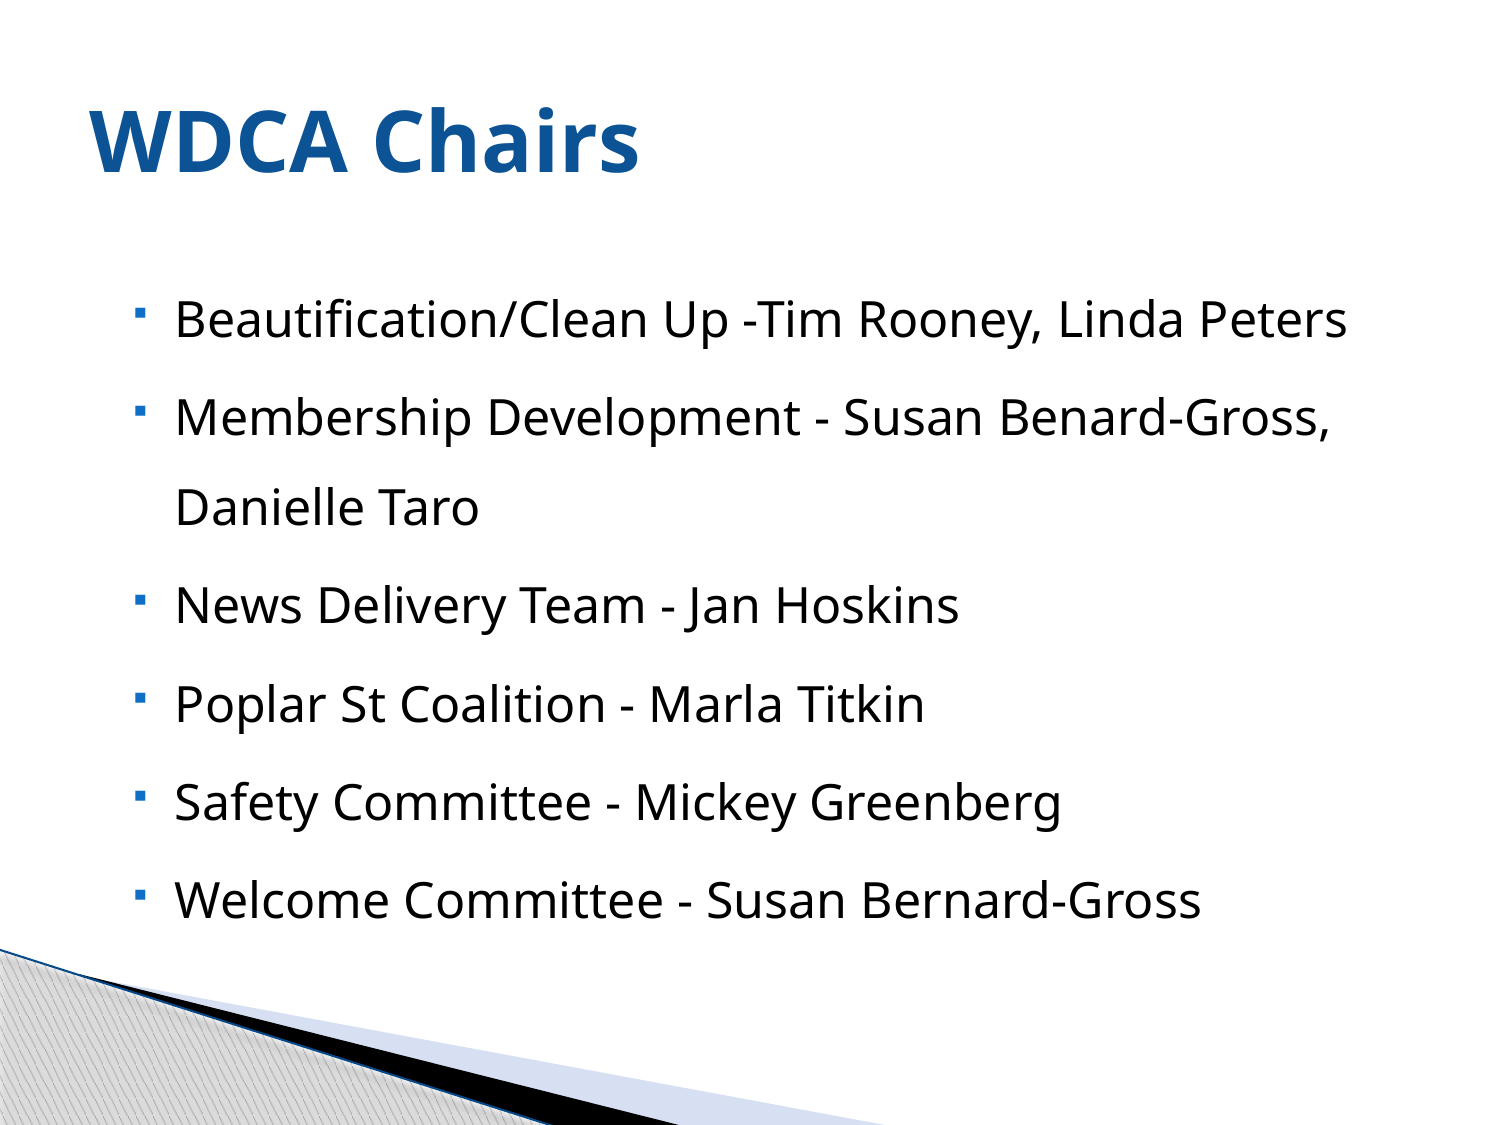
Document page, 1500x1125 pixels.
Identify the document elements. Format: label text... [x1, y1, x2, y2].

title WDCA Chairs [75, 45, 1425, 233]
list Beautification/Clean Up -Tim Rooney, Linda Peters Membership Development - Susan Benard-Gross, Danielle Taro News Delivery Team - Jan Hoskins Poplar St Coalition - Marla Titkin Safety Committee - Mickey Greenberg Welcome Committee - Susan Bernard-Gross [99, 249, 1450, 993]
